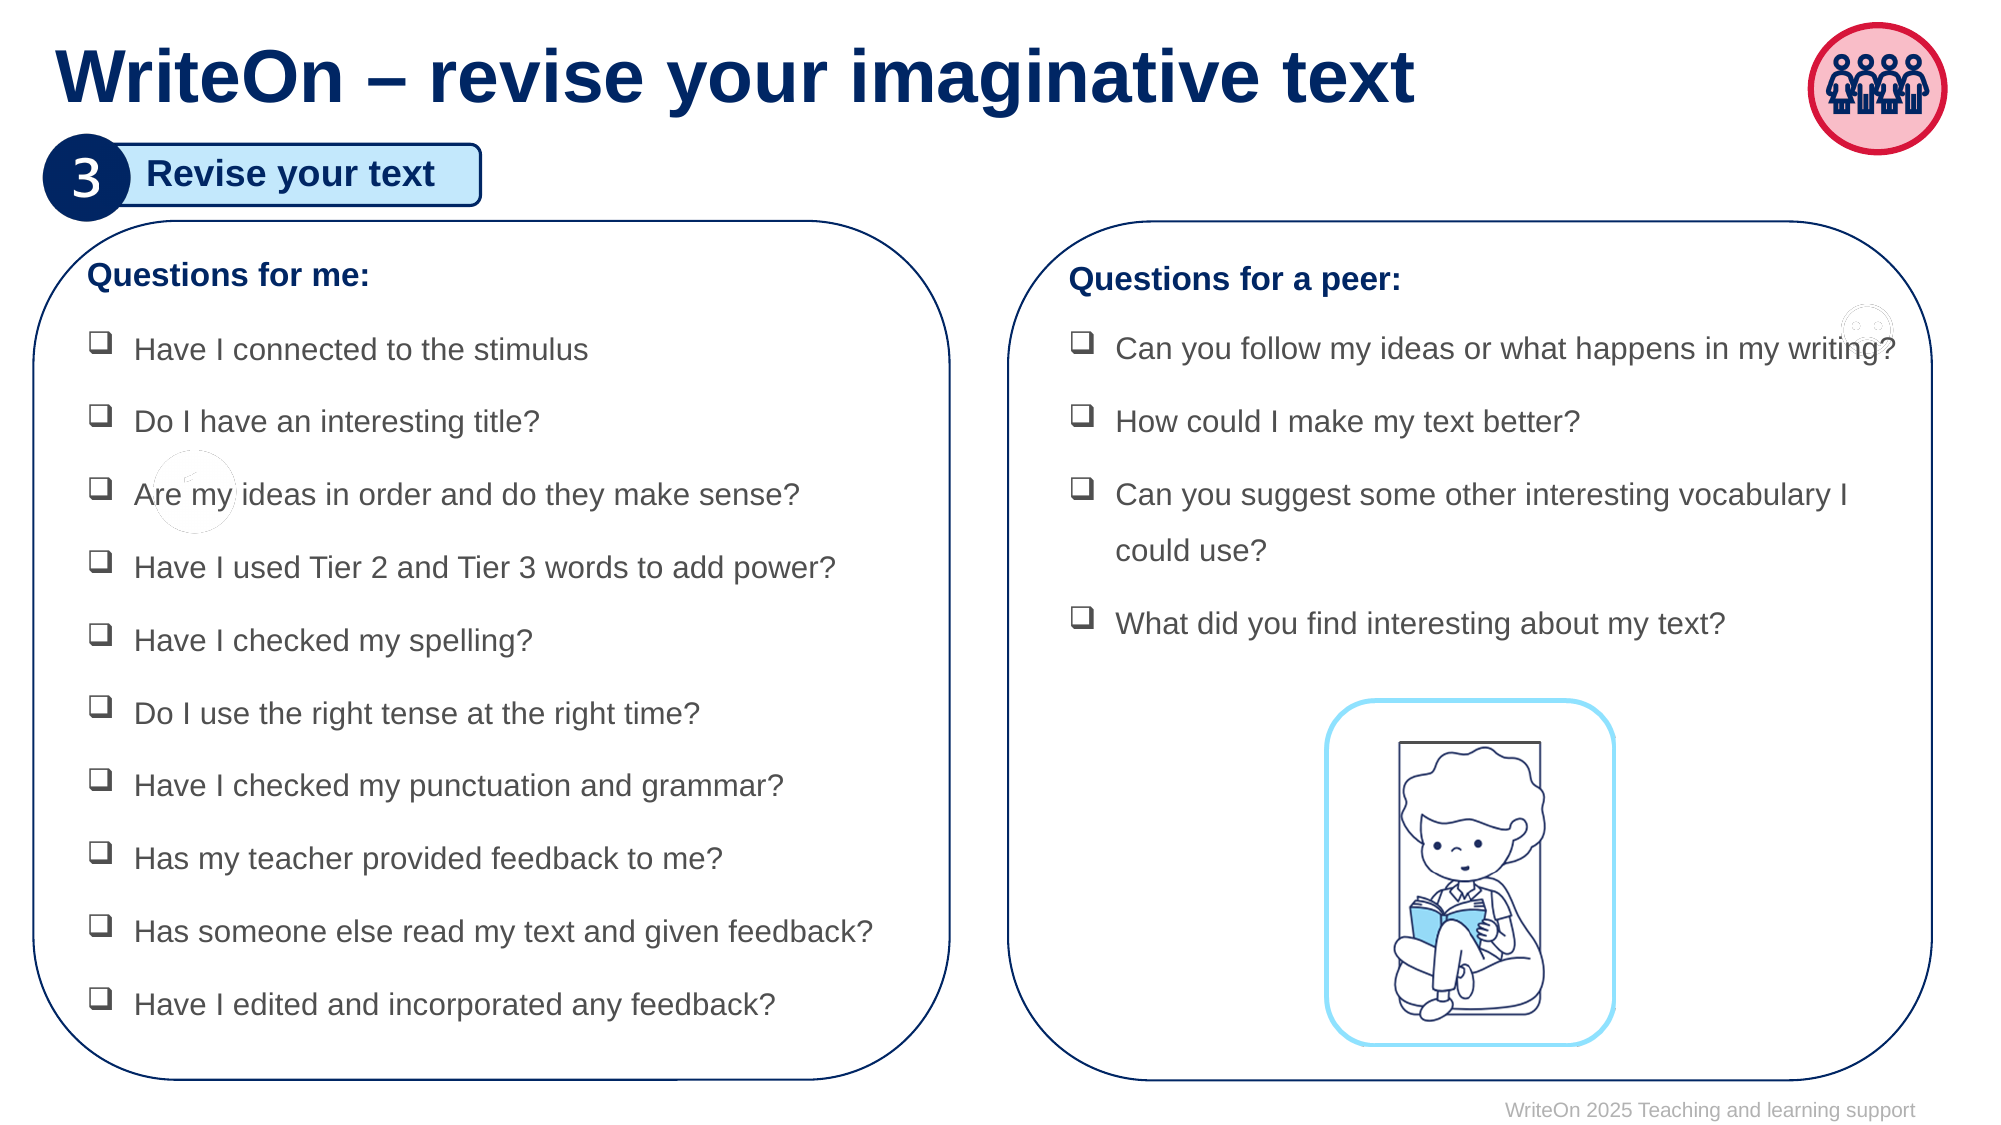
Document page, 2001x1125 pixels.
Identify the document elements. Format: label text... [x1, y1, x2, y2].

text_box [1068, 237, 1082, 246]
picture [1324, 698, 1616, 1047]
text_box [31, 122, 481, 233]
title WriteOn – revise your imaginative text [55, 37, 1810, 120]
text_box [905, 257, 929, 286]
picture [1834, 297, 1900, 363]
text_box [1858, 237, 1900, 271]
text_box [1007, 220, 1933, 1082]
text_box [1810, 25, 1945, 153]
picture [141, 439, 246, 544]
text_box [32, 219, 951, 1081]
footer WriteOn 2025 Teaching and learning support [1240, 1096, 1916, 1122]
